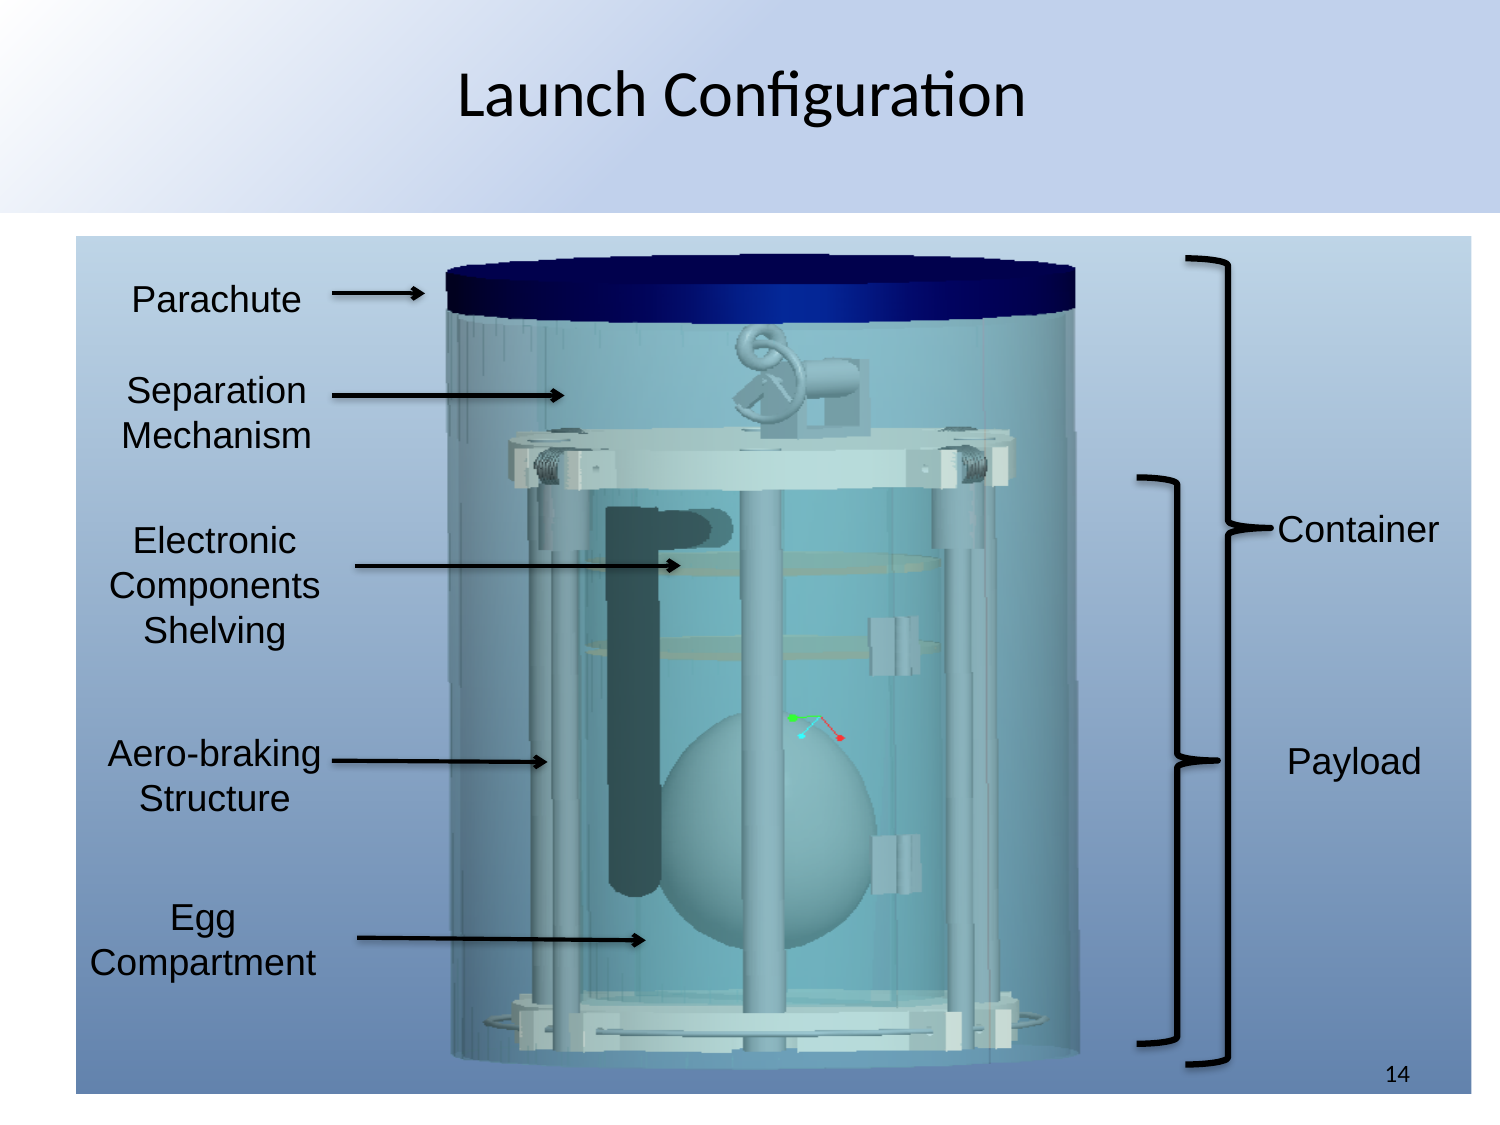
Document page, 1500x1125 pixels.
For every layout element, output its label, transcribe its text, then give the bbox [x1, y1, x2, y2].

title Launch Configuration [0, 42, 1500, 138]
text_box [62, 236, 1488, 1095]
